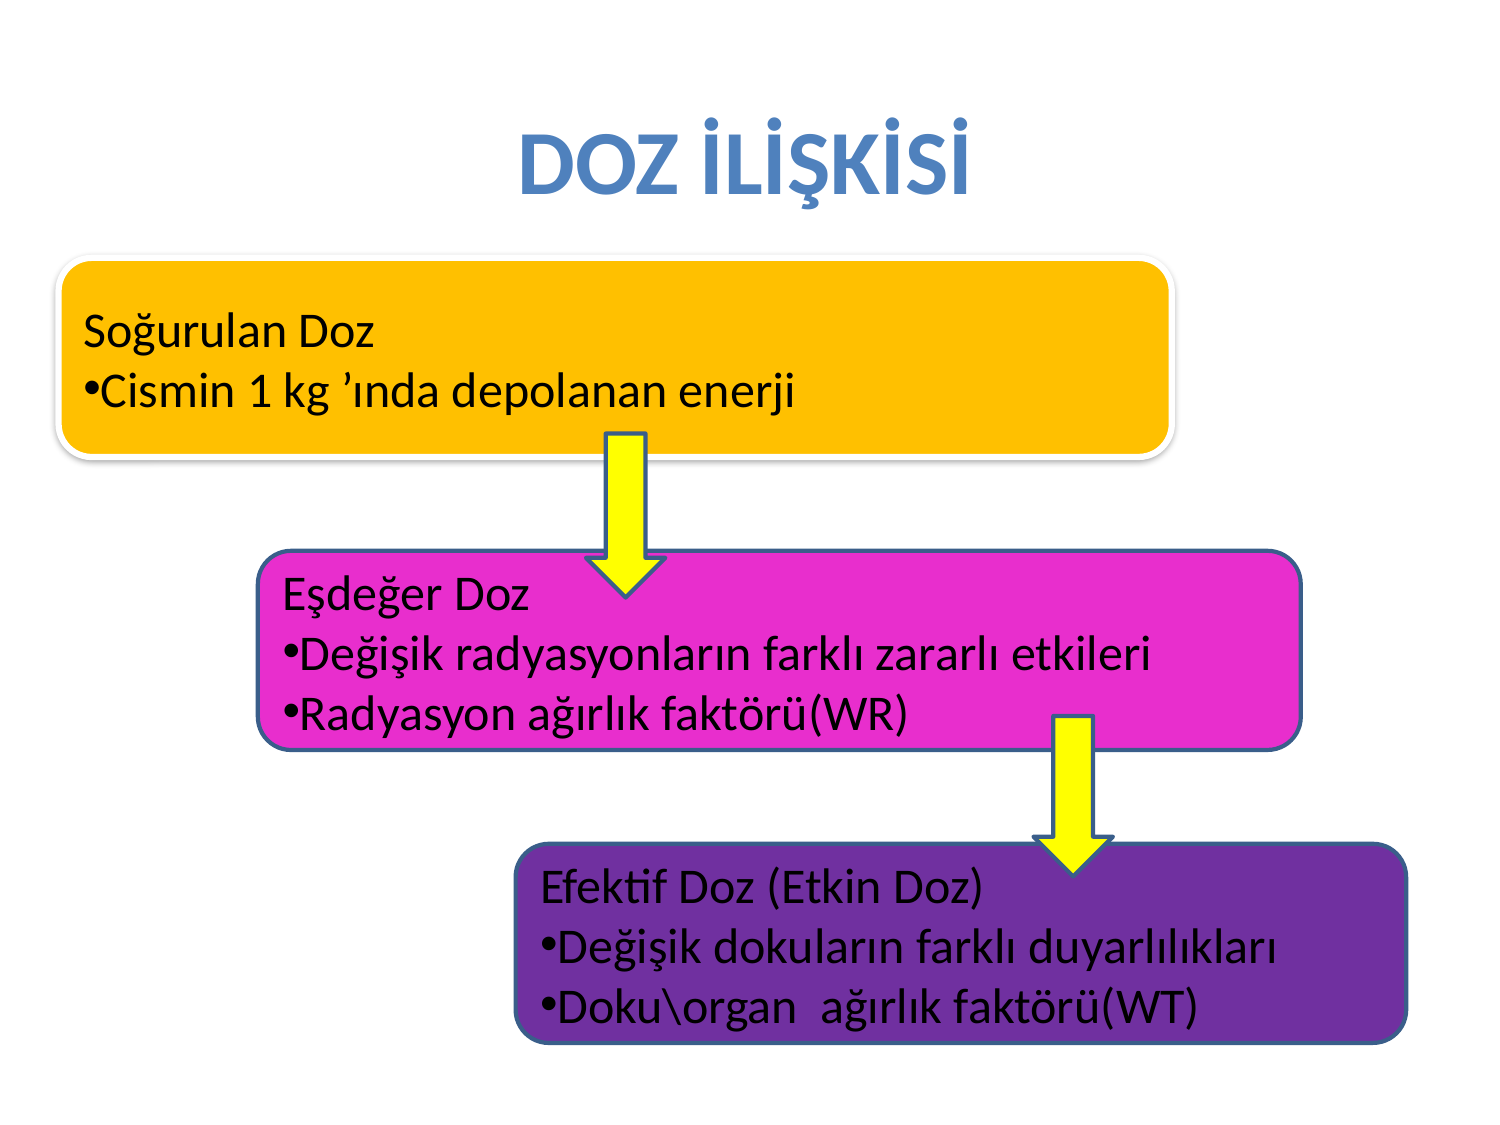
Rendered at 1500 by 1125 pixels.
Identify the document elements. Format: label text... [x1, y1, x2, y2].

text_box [515, 843, 1407, 1044]
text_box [58, 257, 1173, 458]
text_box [257, 550, 1302, 751]
text_box [605, 466, 646, 548]
title DOZ İLİŞKİSİ [69, 69, 1421, 247]
text_box [1033, 758, 1113, 841]
